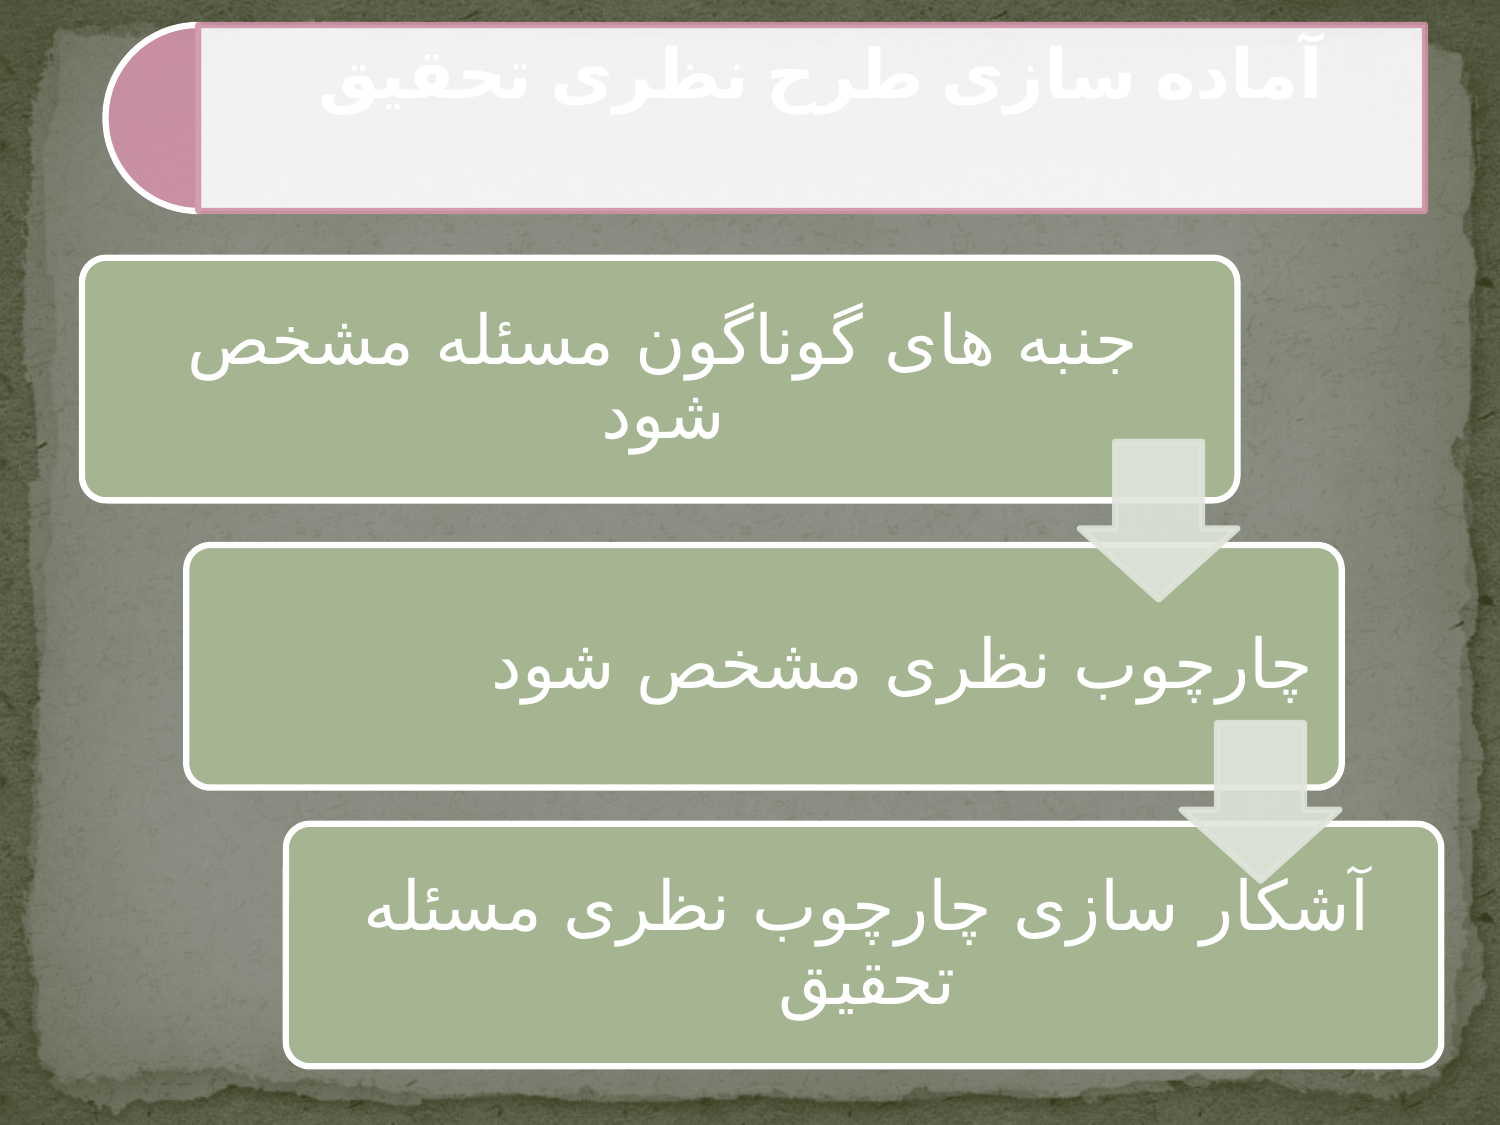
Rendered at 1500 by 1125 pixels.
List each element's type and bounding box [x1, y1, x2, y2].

text_box [108, 27, 1424, 209]
list [84, 260, 1440, 1063]
